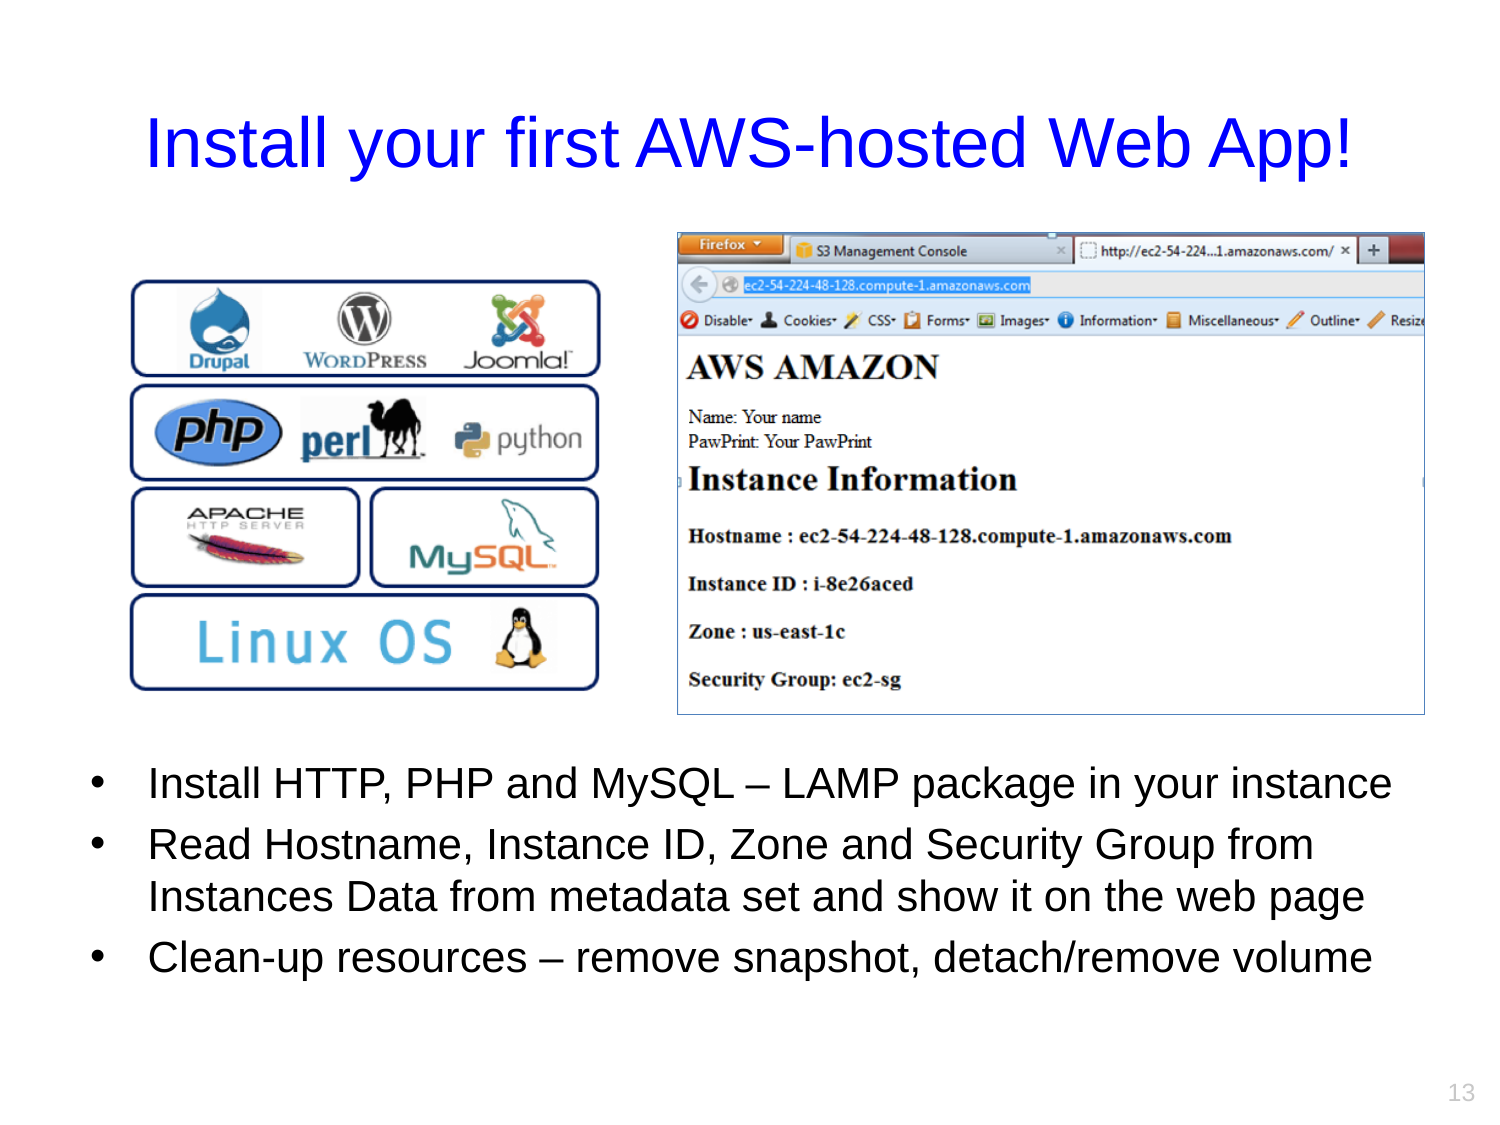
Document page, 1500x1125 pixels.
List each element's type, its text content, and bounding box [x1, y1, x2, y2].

slide_number 13 [1388, 1080, 1491, 1103]
title Install your first AWS-hosted Web App! [75, 45, 1425, 233]
list Install HTTP, PHP and MySQL – LAMP package in your instance Read Hostname, Instance ID, Zone and Security Group from Instances Data from metadata set and show it on the web page Clean-up resources – remove snapshot, detach/remove volume [75, 747, 1425, 1005]
picture [114, 232, 617, 735]
picture [677, 232, 1426, 715]
